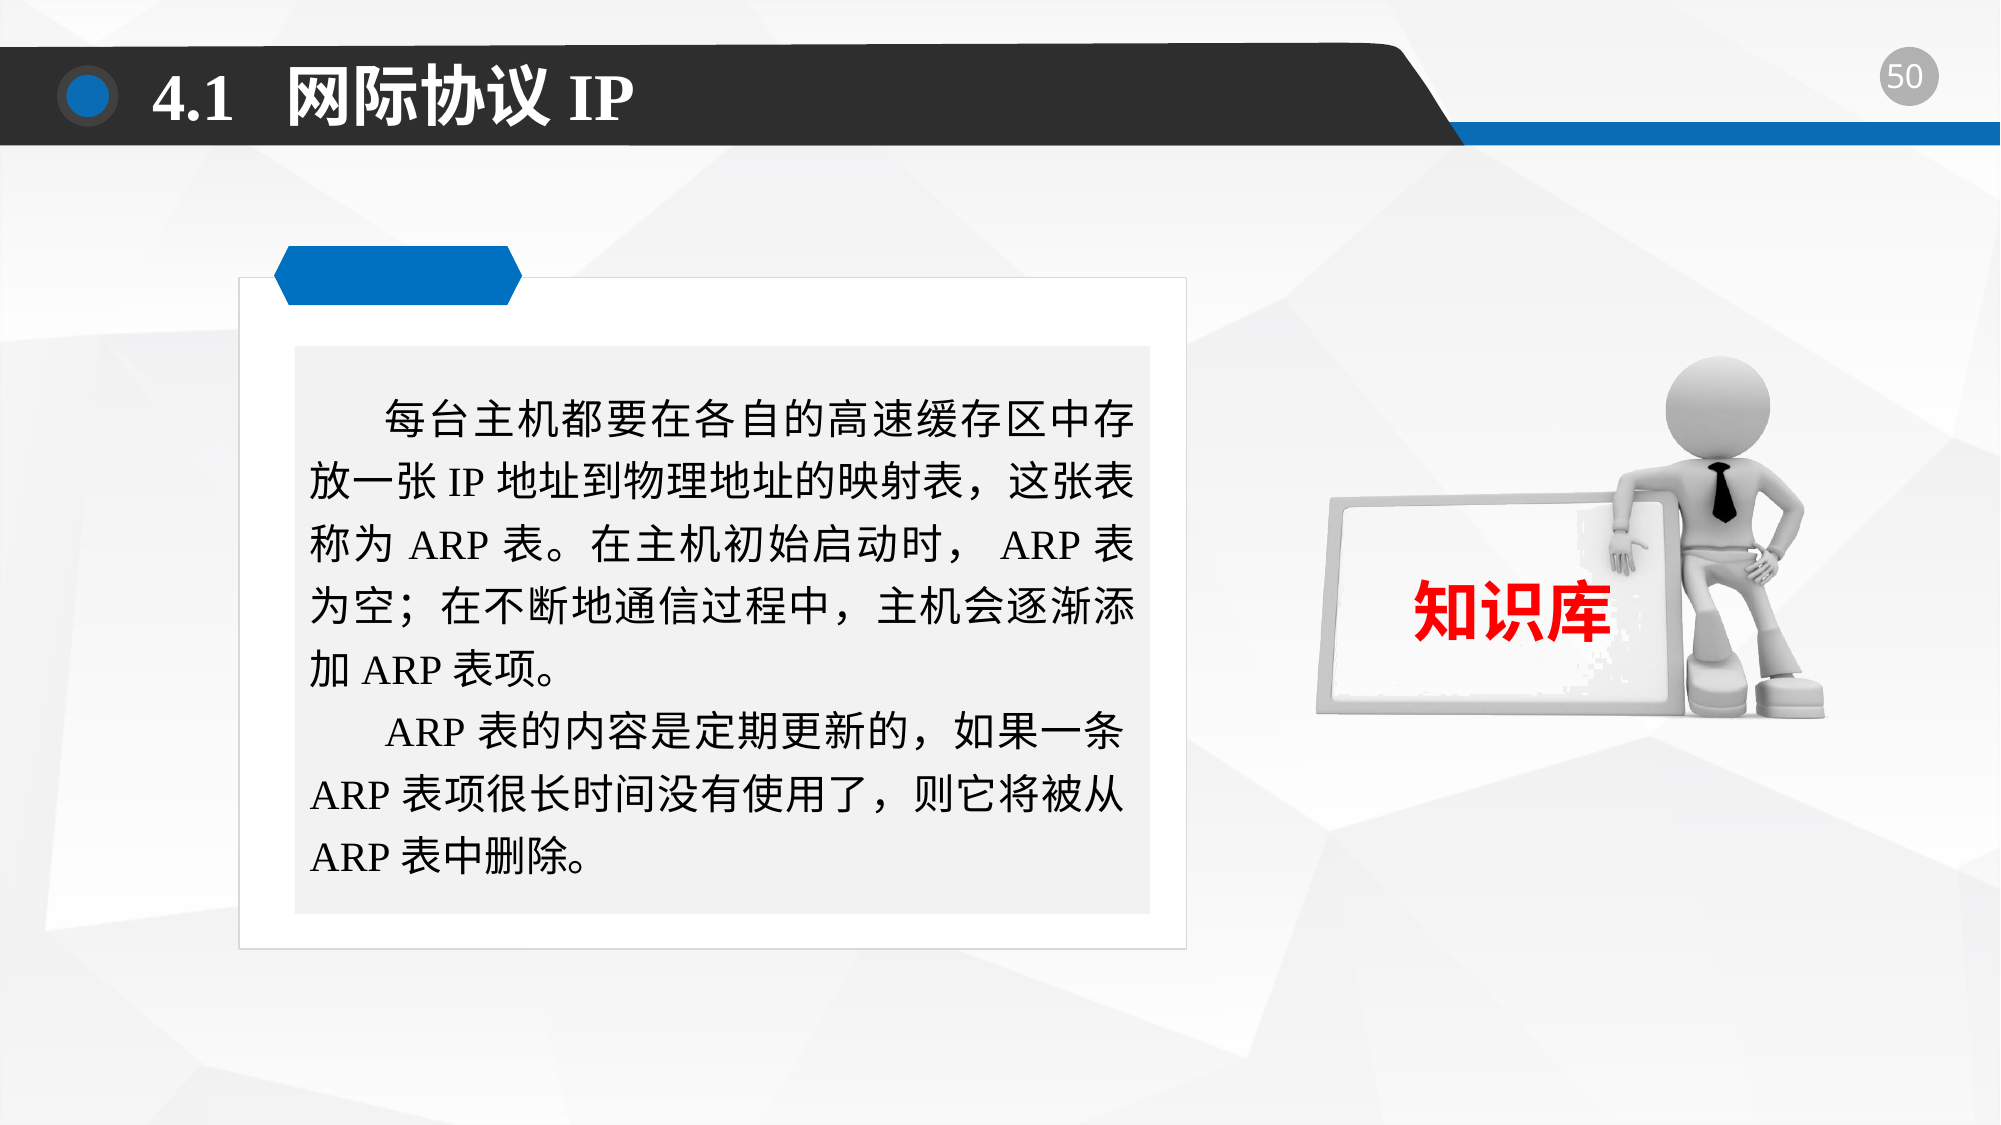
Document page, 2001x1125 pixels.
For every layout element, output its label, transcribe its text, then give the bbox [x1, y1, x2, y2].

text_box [1280, 327, 1849, 728]
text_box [238, 245, 1187, 950]
text_box 4.1 网际协议IP [137, 42, 1094, 156]
picture [0, 0, 2001, 1125]
